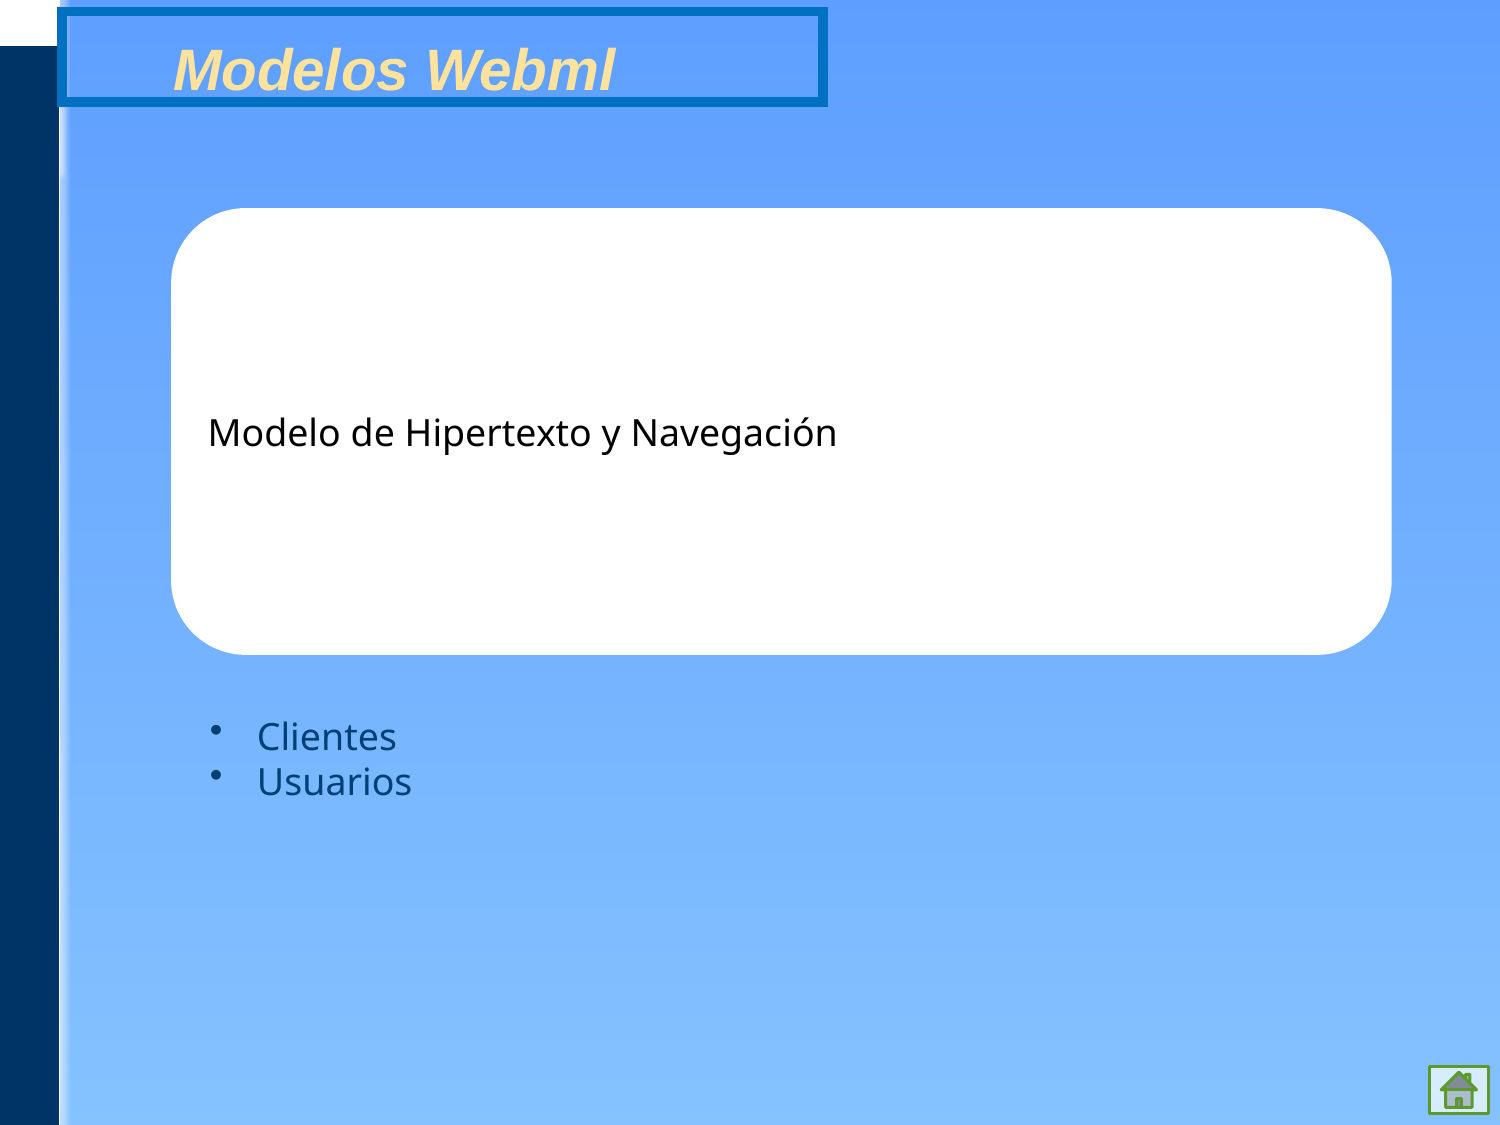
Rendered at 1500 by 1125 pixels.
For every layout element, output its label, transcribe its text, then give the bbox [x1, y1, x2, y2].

text_box Modelos Webml [69, 11, 823, 103]
text_box [1428, 1065, 1490, 1115]
picture [0, 0, 59, 1125]
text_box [170, 207, 1393, 861]
